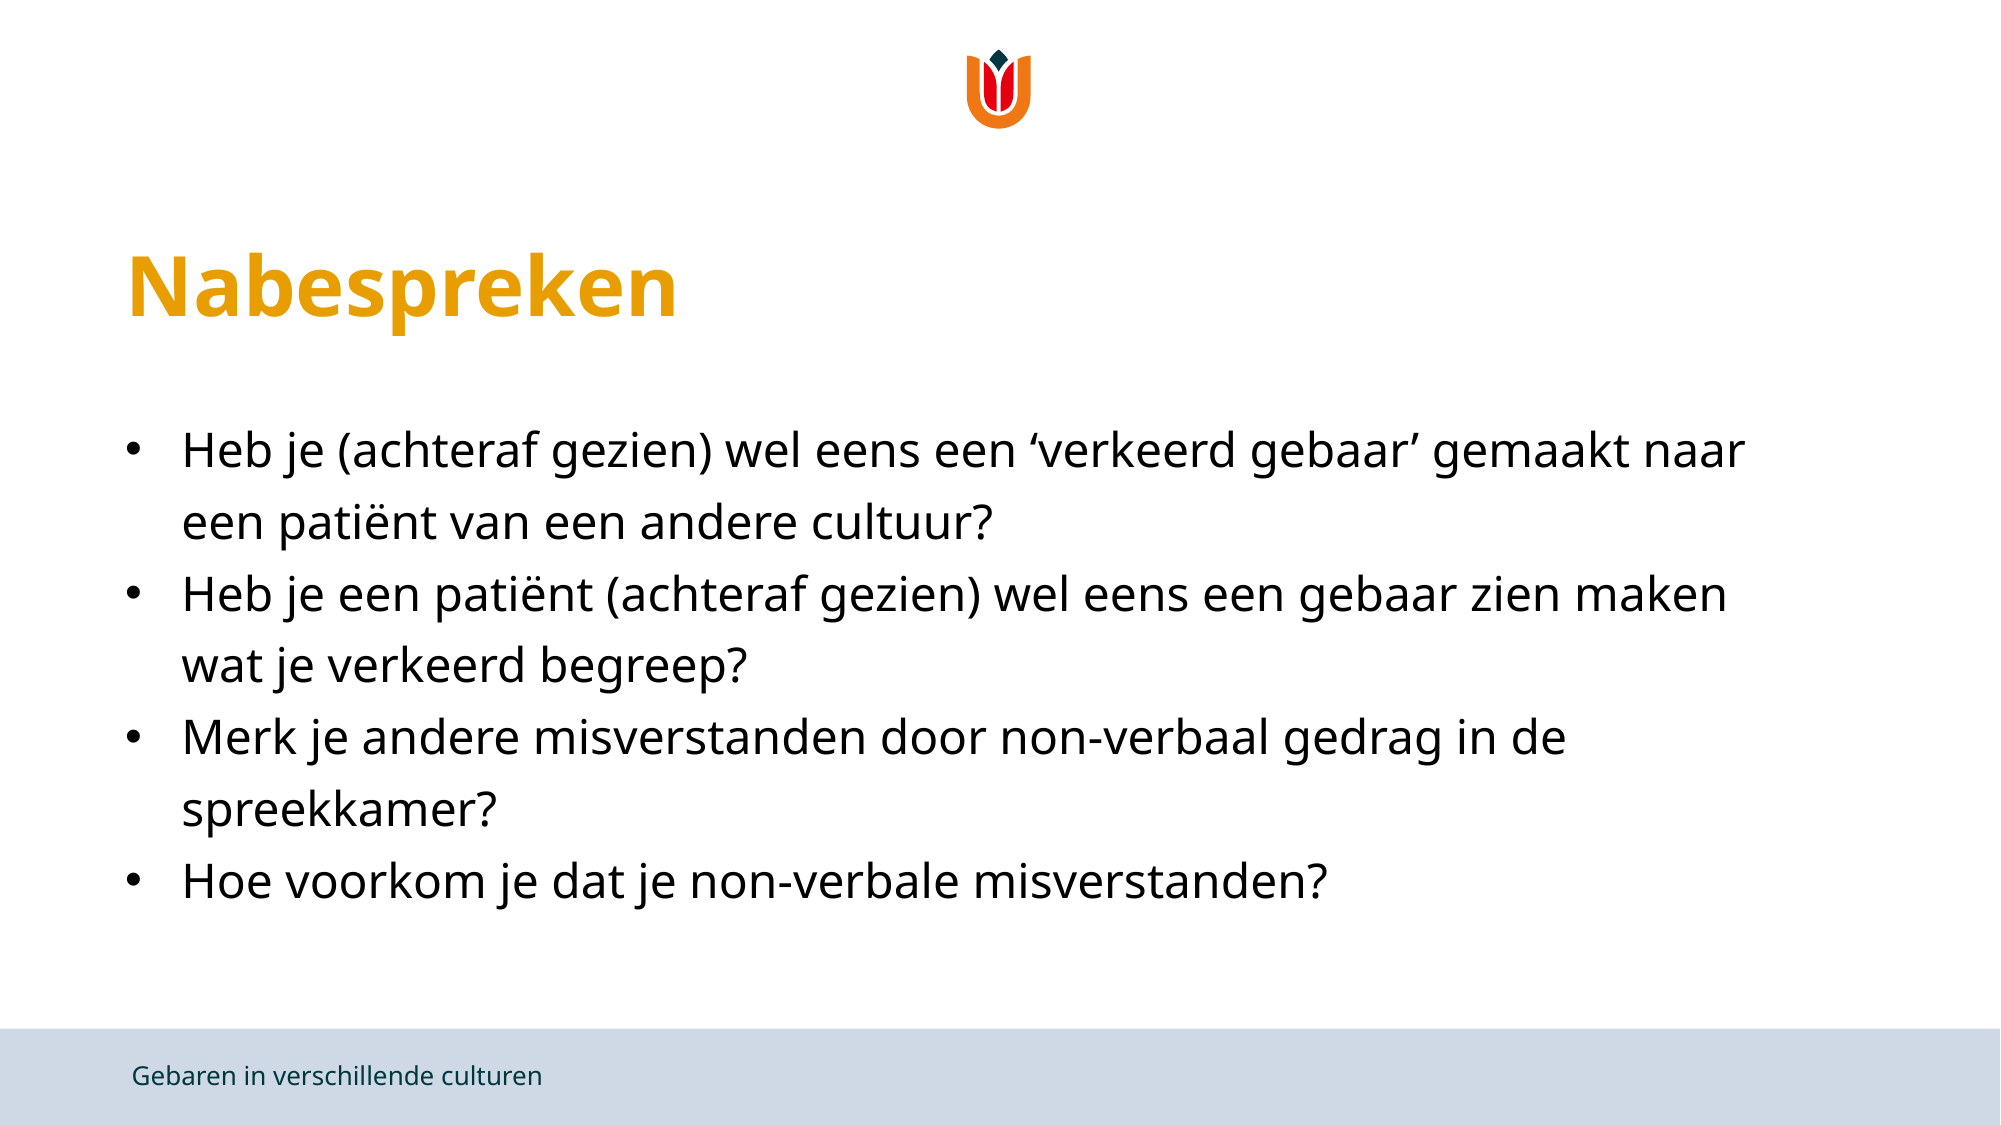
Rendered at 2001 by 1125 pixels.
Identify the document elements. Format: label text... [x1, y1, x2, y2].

footer Gebaren in verschillende culturen [116, 1046, 792, 1107]
title Nabespreken [110, 180, 1877, 398]
list Heb je (achteraf gezien) wel eens een ‘verkeerd gebaar’ gemaakt naar een patiënt van een andere cultuur? Heb je een patiënt (achteraf gezien) wel eens een gebaar zien maken wat je verkeerd begreep? Merk je andere misverstanden door non-verbaal gedrag in de spreekkamer? Hoe voorkom je dat je non-verbale misverstanden? [110, 397, 1839, 1014]
